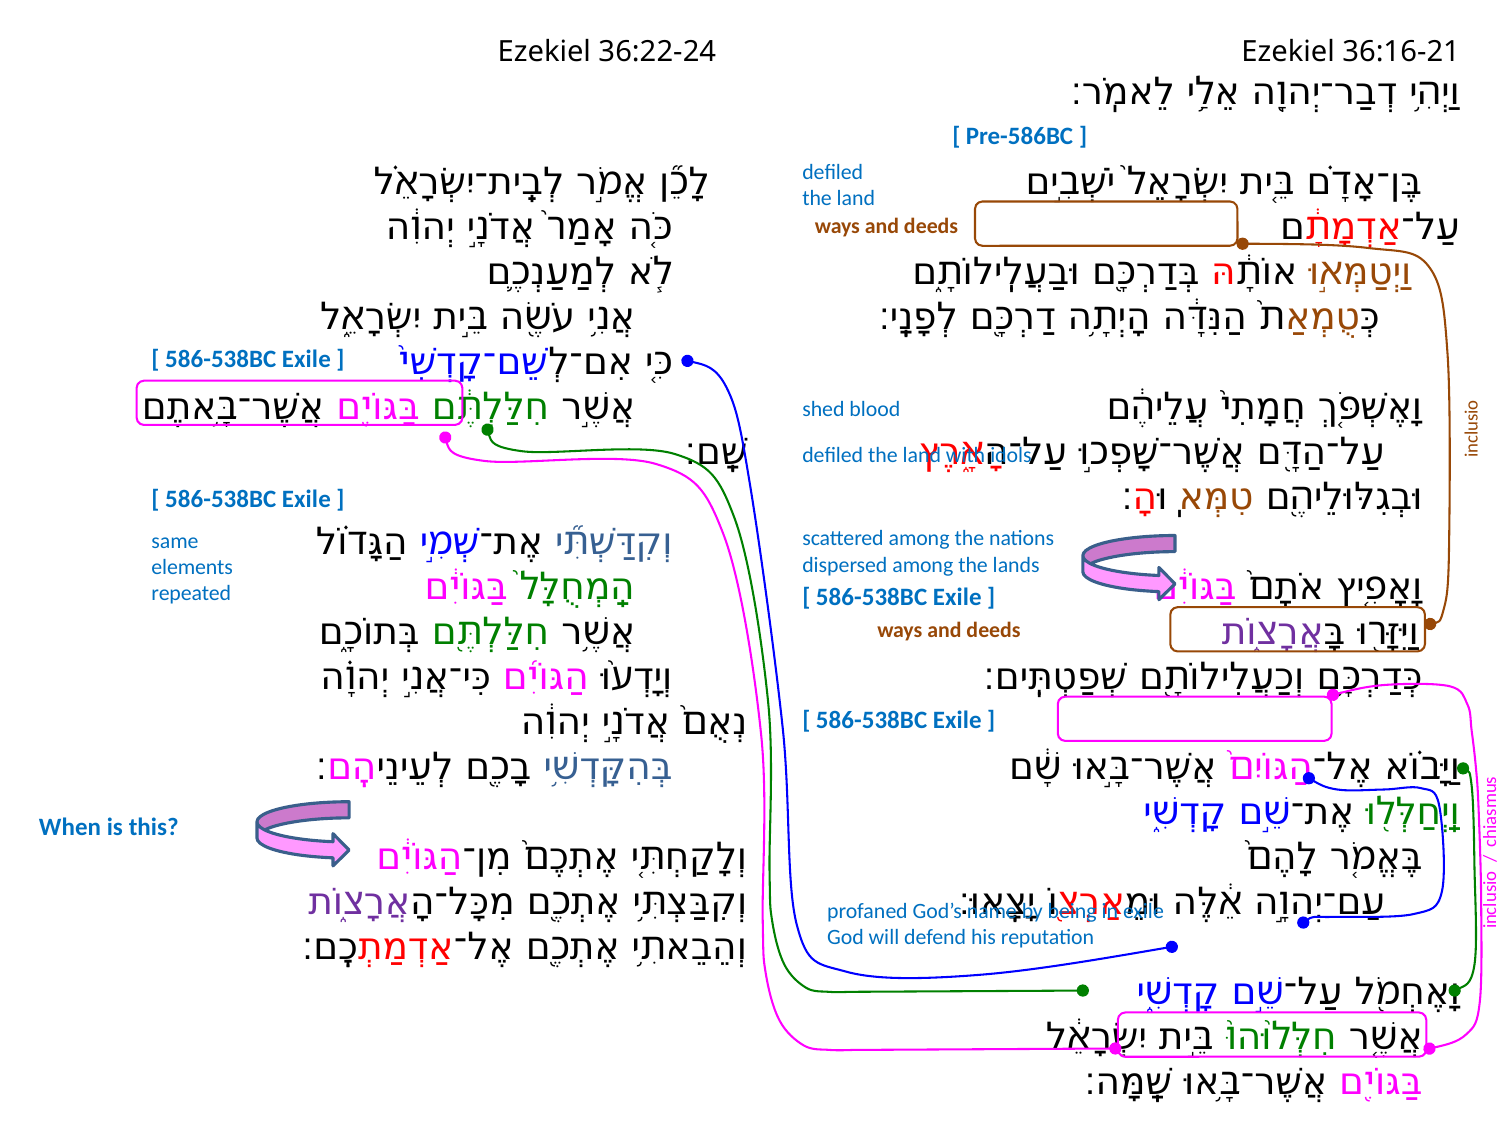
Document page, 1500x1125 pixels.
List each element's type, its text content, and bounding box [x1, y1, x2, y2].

text_box shed blood [787, 387, 944, 429]
text_box ways and deeds [893, 608, 1050, 650]
text_box defiled the land with idols [787, 433, 1100, 475]
text_box [1055, 694, 1334, 744]
text_box [1115, 1010, 1427, 1059]
text_box [134, 378, 465, 428]
text_box profaned God’s name by being in exile God will defend his reputation [1125, 889, 1195, 957]
text_box [1297, 771, 1446, 929]
text_box [ 586-538BC Exile ] [136, 474, 362, 520]
text_box [ 586-538BC Exile ] [966, 696, 1013, 742]
text_box [681, 354, 1179, 981]
text_box Ezekiel 36:22-24 [106, 24, 732, 75]
text_box [1236, 237, 1452, 631]
text_box inclusio [1451, 366, 1489, 492]
text_box [1326, 681, 1484, 1055]
text_box [481, 423, 1090, 997]
text_box scattered among the nations dispersed among the lands [817, 516, 1083, 584]
text_box [ 586-538BC Exile ] [864, 573, 1013, 608]
text_box [1080, 533, 1178, 602]
text_box [254, 799, 352, 868]
text_box inclusio / chiasmus [1469, 755, 1500, 951]
text_box Ezekiel 36:16-21 וַיְהִ֥י דְבַר־יְהוָ֖ה אֵלַ֥י לֵאמֹֽר׃ בֶּן־אָדָ֗ם בֵּ֤ית יִשְׂרָאֵל֙ יֹשְׁבִ֣ים עַל־אַדְמָתָ֔ם וַיְטַמְּא֣וּ אוֹתָ֔הּ בְּדַרְכָּ֖ם וּבַעֲלִֽילוֹתָ֑ם כְּטֻמְאַת֙ הַנִּדָּ֔ה הָיְתָ֥ה דַרְכָּ֖ם לְפָנָֽי׃ וָאֶשְׁפֹּ֤ךְ חֲמָתִי֙ עֲלֵיהֶ֔ם עַל־הַדָּ֖ם אֲשֶׁר־שָׁפְכ֣וּ עַל־הָאָ֑רֶץ וּבְגִלּוּלֵיהֶ֖ם טִמְּאֽוּהָ׃ וָאָפִ֤יץ אֹתָם֙ בַּגּוֹיִ֔ם וַיִּזָּר֖וּ בָּאֲרָצ֑וֹת כְּדַרְכָּ֥ם וְכַעֲלִילוֹתָ֖ם שְׁפַטְתִּֽים׃ וַיָּב֗וֹא אֶל־הַגּוֹיִם֙ אֲשֶׁר־בָּ֣אוּ שָׁ֔ם וַֽיְחַלְּל֖וּ אֶת־שֵׁ֣ם קָדְשִׁ֑י בֶּאֱמֹ֤ר לָהֶם֙ עַם־יְהוָ֣ה אֵ֔לֶּה וּמֵאַרְצ֖וֹ יָצָֽאוּ׃ וָאֶחְמֹ֖ל עַל־שֵׁ֣ם קָדְשִׁ֑י אֲשֶׁ֤ר חִלְּל֙וּהוּ֙ בֵּ֣ית יִשְׂרָאֵ֔ל בַּגּוֹיִ֖ם אֲשֶׁר־בָּ֥אוּ שָֽׁמָּה׃ [849, 24, 1475, 366]
text_box [ 586-538BC Exile ] [136, 335, 362, 380]
text_box [ Pre-586BC ] [937, 112, 1116, 157]
text_box Ezekiel 36:16-21 וַיְהִ֥י דְבַר־יְהוָ֖ה אֵלַ֥י לֵאמֹֽר׃ בֶּן־אָדָ֗ם בֵּ֤ית יִשְׂרָאֵל֙ יֹשְׁבִ֣ים עַל־אַדְמָתָ֔ם וַיְטַמְּא֣וּ אוֹתָ֔הּ בְּדַרְכָּ֖ם וּבַעֲלִֽילוֹתָ֑ם כְּטֻמְאַת֙ הַנִּדָּ֔ה הָיְתָ֥ה דַרְכָּ֖ם לְפָנָֽי׃ וָאֶשְׁפֹּ֤ךְ חֲמָתִי֙ עֲלֵיהֶ֔ם עַל־הַדָּ֖ם אֲשֶׁר־שָׁפְכ֣וּ עַל־הָאָ֑רֶץ וּבְגִלּוּלֵיהֶ֖ם טִמְּאֽוּהָ׃ וָאָפִ֤יץ אֹתָם֙ בַּגּוֹיִ֔ם וַיִּזָּר֖וּ בָּאֲרָצ֑וֹת כְּדַרְכָּ֥ם וְכַעֲלִילוֹתָ֖ם שְׁפַטְתִּֽים׃ וַיָּב֗וֹא אֶל־הַגּוֹיִם֙ אֲשֶׁר־בָּ֣אוּ שָׁ֔ם וַֽיְחַלְּל֖וּ אֶת־שֵׁ֣ם קָדְשִׁ֑י בֶּאֱמֹ֤ר לָהֶם֙ עַם־יְהוָ֣ה אֵ֔לֶּה וּמֵאַרְצ֖וֹ יָצָֽאוּ׃ וָאֶחְמֹ֖ל עַל־שֵׁ֣ם קָדְשִׁ֑י אֲשֶׁ֤ר חִלְּל֙וּהוּ֙ בֵּ֣ית יִשְׂרָאֵ֔ל בַּגּוֹיִ֖ם אֲשֶׁר־בָּ֥אוּ שָֽׁמָּה׃ [849, 1030, 1475, 1110]
text_box [972, 199, 1240, 248]
text_box same elements repeated [136, 520, 350, 613]
text_box לָכֵ֞ן אֱמֹ֣ר לְבֵֽית־יִשְׂרָאֵ֗ל כֹּ֤ה אָמַר֙ אֲדֹנָ֣י יְהוִ֔ה לֹ֧א לְמַעַנְכֶ֛ם אֲנִ֥י עֹשֶׂ֖ה בֵּ֣ית יִשְׂרָאֵ֑ל כִּ֤י אִם־לְשֵׁם־קָדְשִׁי֙ אֲשֶׁ֣ר חִלַּלְתֶּ֔ם בַּגּוֹיִ֖ם אֲשֶׁר־בָּ֥אתֶם שָֽׁם׃ וְקִדַּשְׁתִּ֞י אֶת־שְׁמִ֣י הַגָּד֗וֹל הַֽמְחֻלָּל֙ בַּגּוֹיִ֔ם אֲשֶׁ֥ר חִלַּלְתֶּ֖ם בְּתוֹכָ֑ם וְיָדְע֨וּ הַגּוֹיִ֜ם כִּי־אֲנִ֣י יְהוָ֗ה נְאֻם֙ אֲדֹנָ֣י יְהוִ֔ה בְּהִקָּדְשִׁ֥י בָכֶ֖ם לְעֵינֵיהֶֽם׃ וְלָקַחְתִּ֤י אֶתְכֶם֙ מִן־הַגּוֹיִ֔ם וְקִבַּצְתִּ֥י אֶתְכֶ֖ם מִכָּל־הָאֲרָצ֑וֹת וְהֵבֵאתִ֥י אֶתְכֶ֖ם אֶל־אַדְמַתְכֶֽם׃ [74, 149, 763, 975]
text_box ways and deeds [800, 204, 975, 246]
text_box defiled the land [787, 149, 1000, 218]
text_box When is this? [24, 802, 250, 848]
text_box [1168, 605, 1428, 654]
text_box [1448, 762, 1478, 997]
text_box [439, 431, 1122, 1055]
text_box Ezekiel 36:16-21 וַיְהִ֥י דְבַר־יְהוָ֖ה אֵלַ֥י לֵאמֹֽר׃ בֶּן־אָדָ֗ם בֵּ֤ית יִשְׂרָאֵל֙ יֹשְׁבִ֣ים עַל־אַדְמָתָ֔ם וַיְטַמְּא֣וּ אוֹתָ֔הּ בְּדַרְכָּ֖ם וּבַעֲלִֽילוֹתָ֑ם כְּטֻמְאַת֙ הַנִּדָּ֔ה הָיְתָ֥ה דַרְכָּ֖ם לְפָנָֽי׃ וָאֶשְׁפֹּ֤ךְ חֲמָתִי֙ עֲלֵיהֶ֔ם עַל־הַדָּ֖ם אֲשֶׁר־שָׁפְכ֣וּ עַל־הָאָ֑רֶץ וּבְגִלּוּלֵיהֶ֖ם טִמְּאֽוּהָ׃ וָאָפִ֤יץ אֹתָם֙ בַּגּוֹיִ֔ם וַיִּזָּר֖וּ בָּאֲרָצ֑וֹת כְּדַרְכָּ֥ם וְכַעֲלִילוֹתָ֖ם שְׁפַטְתִּֽים׃ וַיָּב֗וֹא אֶל־הַגּוֹיִם֙ אֲשֶׁר־בָּ֣אוּ שָׁ֔ם וַֽיְחַלְּל֖וּ אֶת־שֵׁ֣ם קָדְשִׁ֑י בֶּאֱמֹ֤ר לָהֶם֙ עַם־יְהוָ֣ה אֵ֔לֶּה וּמֵאַרְצ֖וֹ יָצָֽאוּ׃ וָאֶחְמֹ֖ל עַל־שֵׁ֣ם קָדְשִׁ֑י אֲשֶׁ֤ר חִלְּל֙וּהוּ֙ בֵּ֣ית יִשְׂרָאֵ֔ל בַּגּוֹיִ֖ם אֲשֶׁר־בָּ֥אוּ שָֽׁמָּה׃ [849, 246, 1475, 1043]
